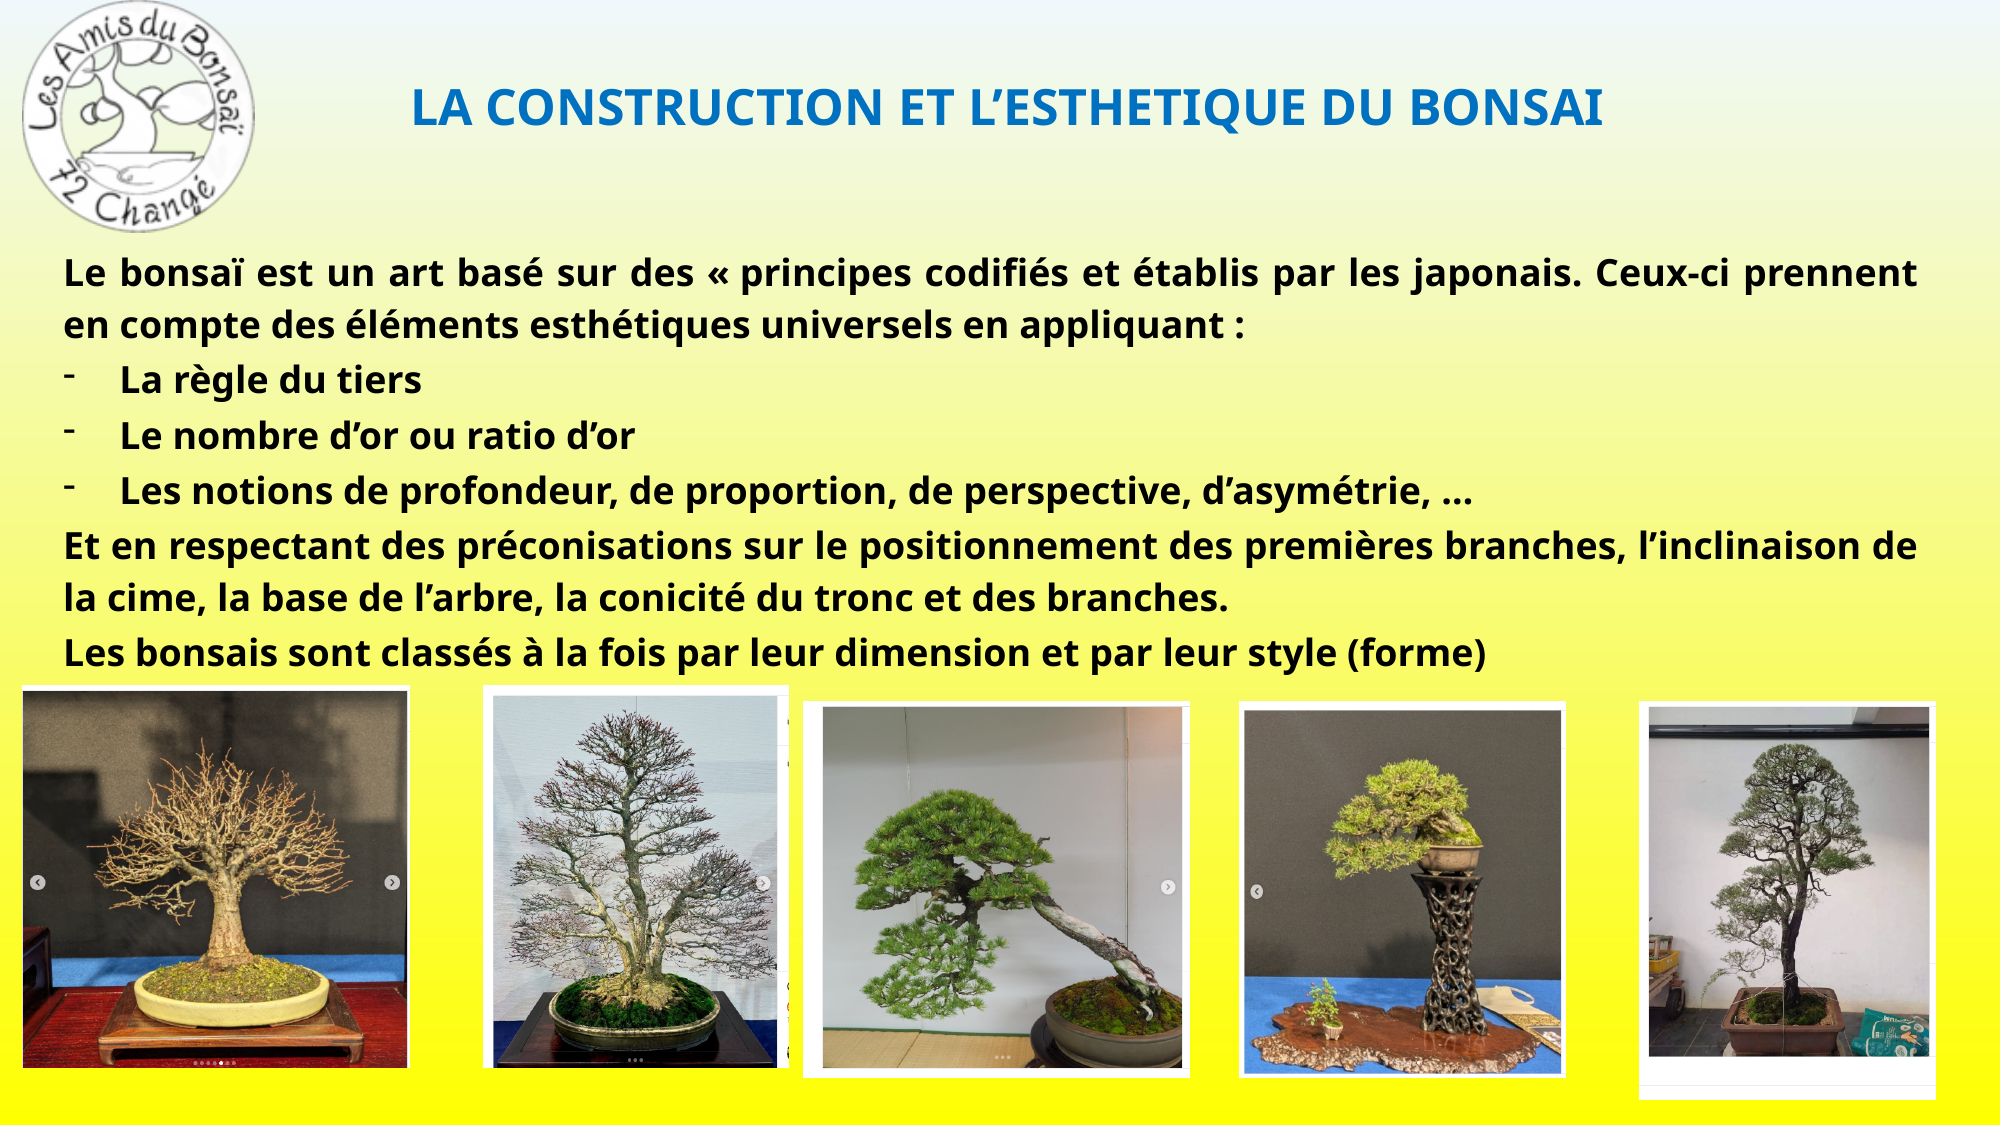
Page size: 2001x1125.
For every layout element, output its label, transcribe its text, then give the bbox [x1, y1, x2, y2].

picture [1238, 701, 1567, 1078]
picture [21, 685, 410, 1069]
text_box Le bonsaï est un art basé sur des « principes codifiés et établis par les japonais. Ceux-ci prennent en compte des éléments esthétiques universels en appliquant : La règle du tiers Le nombre d’or ou ratio d’or Les notions de profondeur, de proportion, de perspective, d’asymétrie, … Et en respectant des préconisations sur le positionnement des premières branches, l’inclinaison de la cime, la base de l’arbre, la conicité du tronc et des branches. Les bonsais sont classés à la fois par leur dimension et par leur style (forme) [48, 234, 1936, 810]
picture [482, 685, 790, 1069]
picture [1639, 701, 1936, 1101]
text_box LA CONSTRUCTION ET L’ESTHETIQUE DU BONSAI [256, 12, 1936, 143]
picture [21, 0, 256, 234]
picture [802, 701, 1191, 1078]
